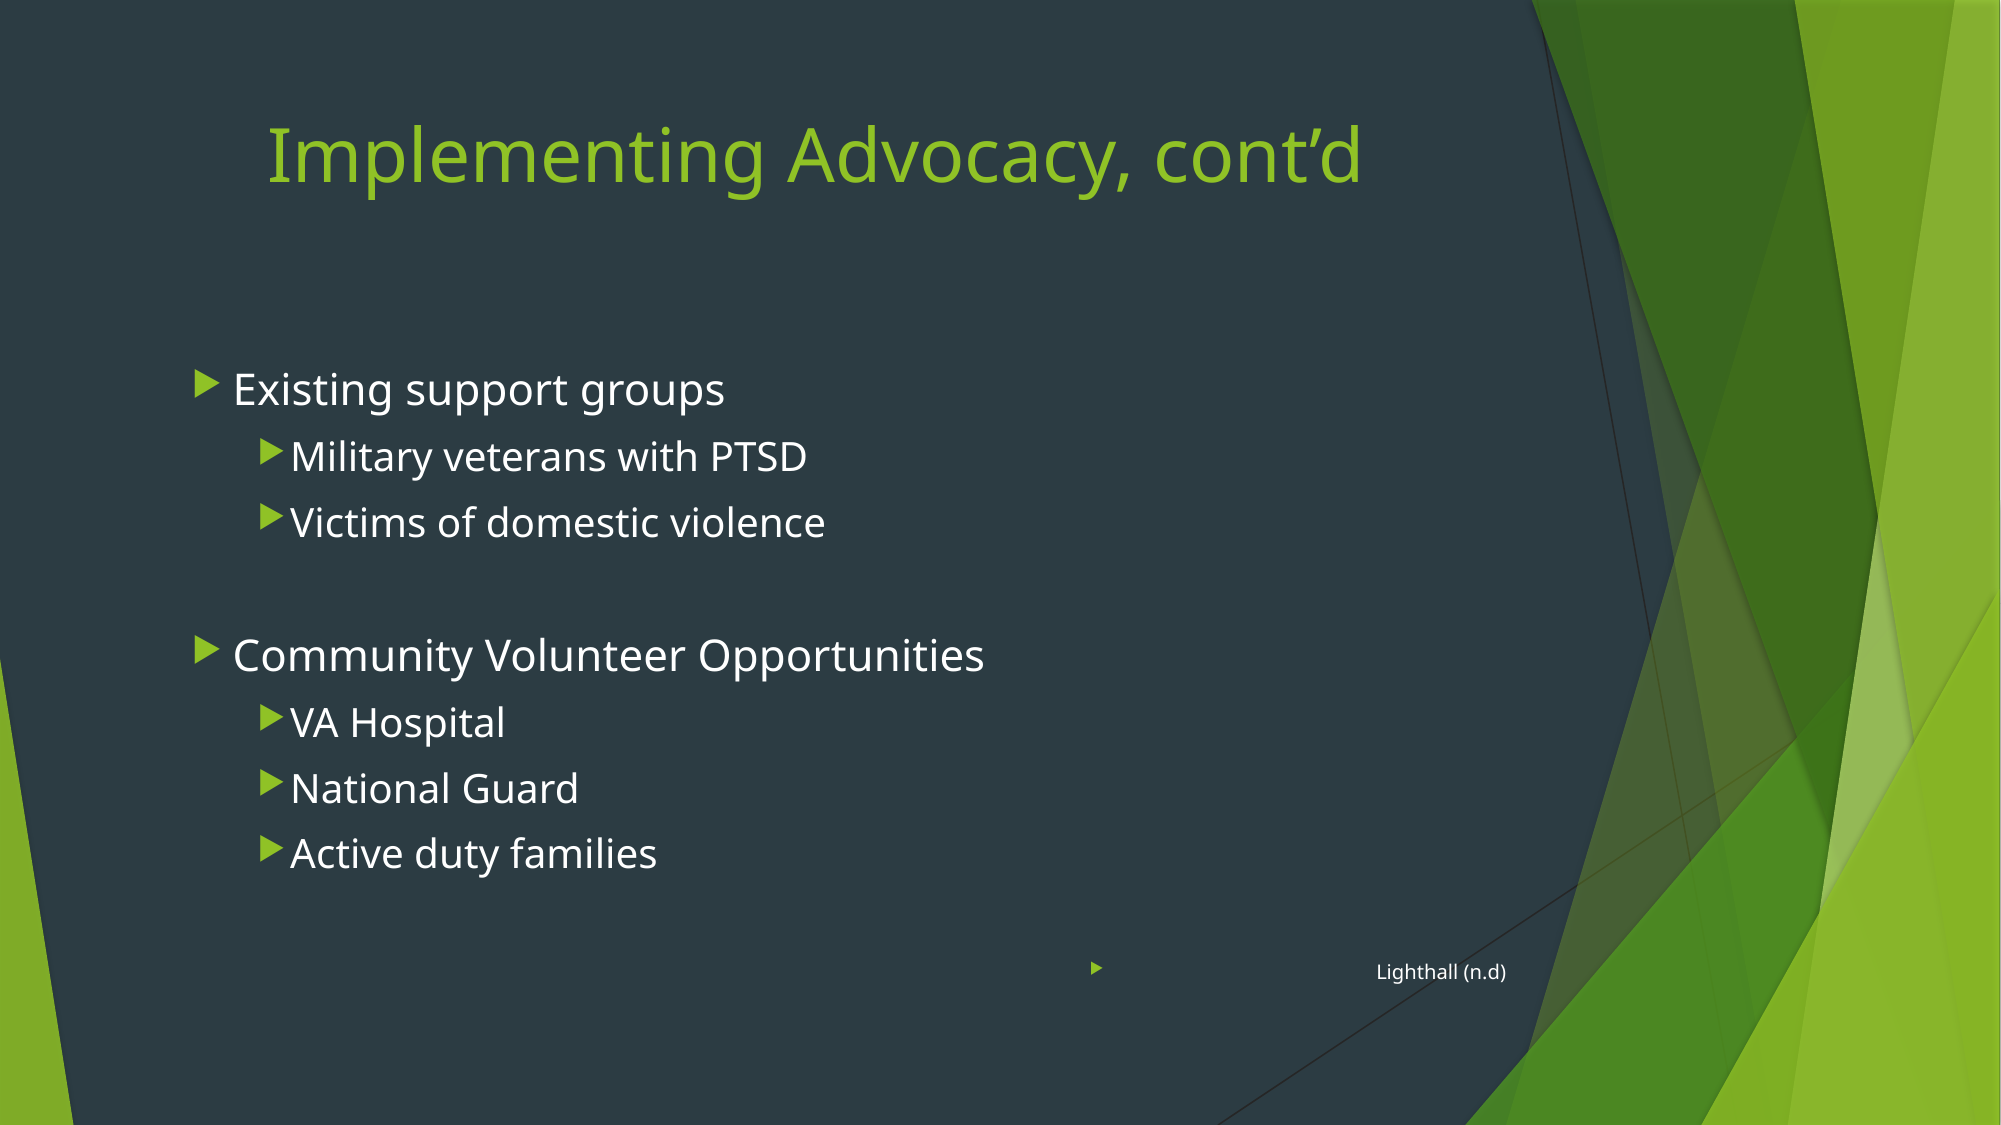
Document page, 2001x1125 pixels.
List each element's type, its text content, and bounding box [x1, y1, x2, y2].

title Implementing Advocacy, cont’d [111, 99, 1522, 317]
list Existing support groups Military veterans with PTSD Victims of domestic violence Community Volunteer Opportunities VA Hospital National Guard Active duty families Lighthall (n.d) [111, 354, 1522, 992]
